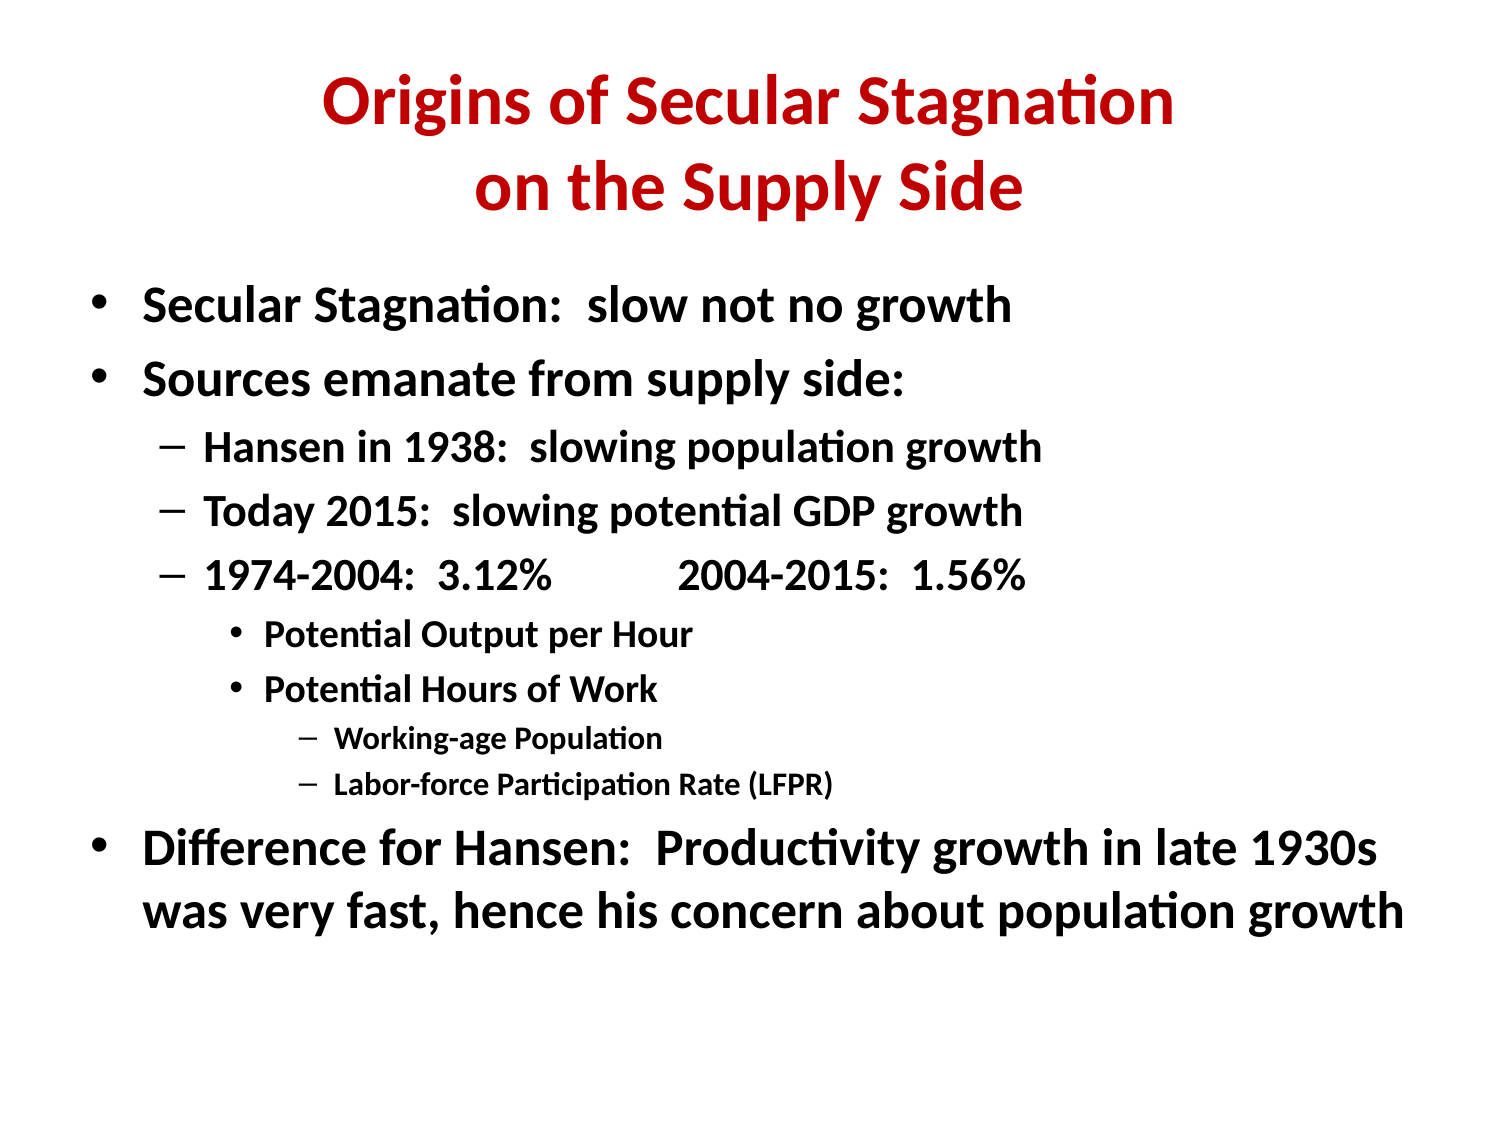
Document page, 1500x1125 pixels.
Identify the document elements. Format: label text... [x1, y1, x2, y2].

list Secular Stagnation: slow not no growth Sources emanate from supply side: Hansen in 1938: slowing population growth Today 2015: slowing potential GDP growth 1974-2004: 3.12% 2004-2015: 1.56% Potential Output per Hour Potential Hours of Work Working-age Population Labor-force Participation Rate (LFPR) Difference for Hansen: Productivity growth in late 1930s was very fast, hence his concern about population growth [75, 262, 1425, 1005]
title Origins of Secular Stagnation on the Supply Side [75, 45, 1425, 233]
